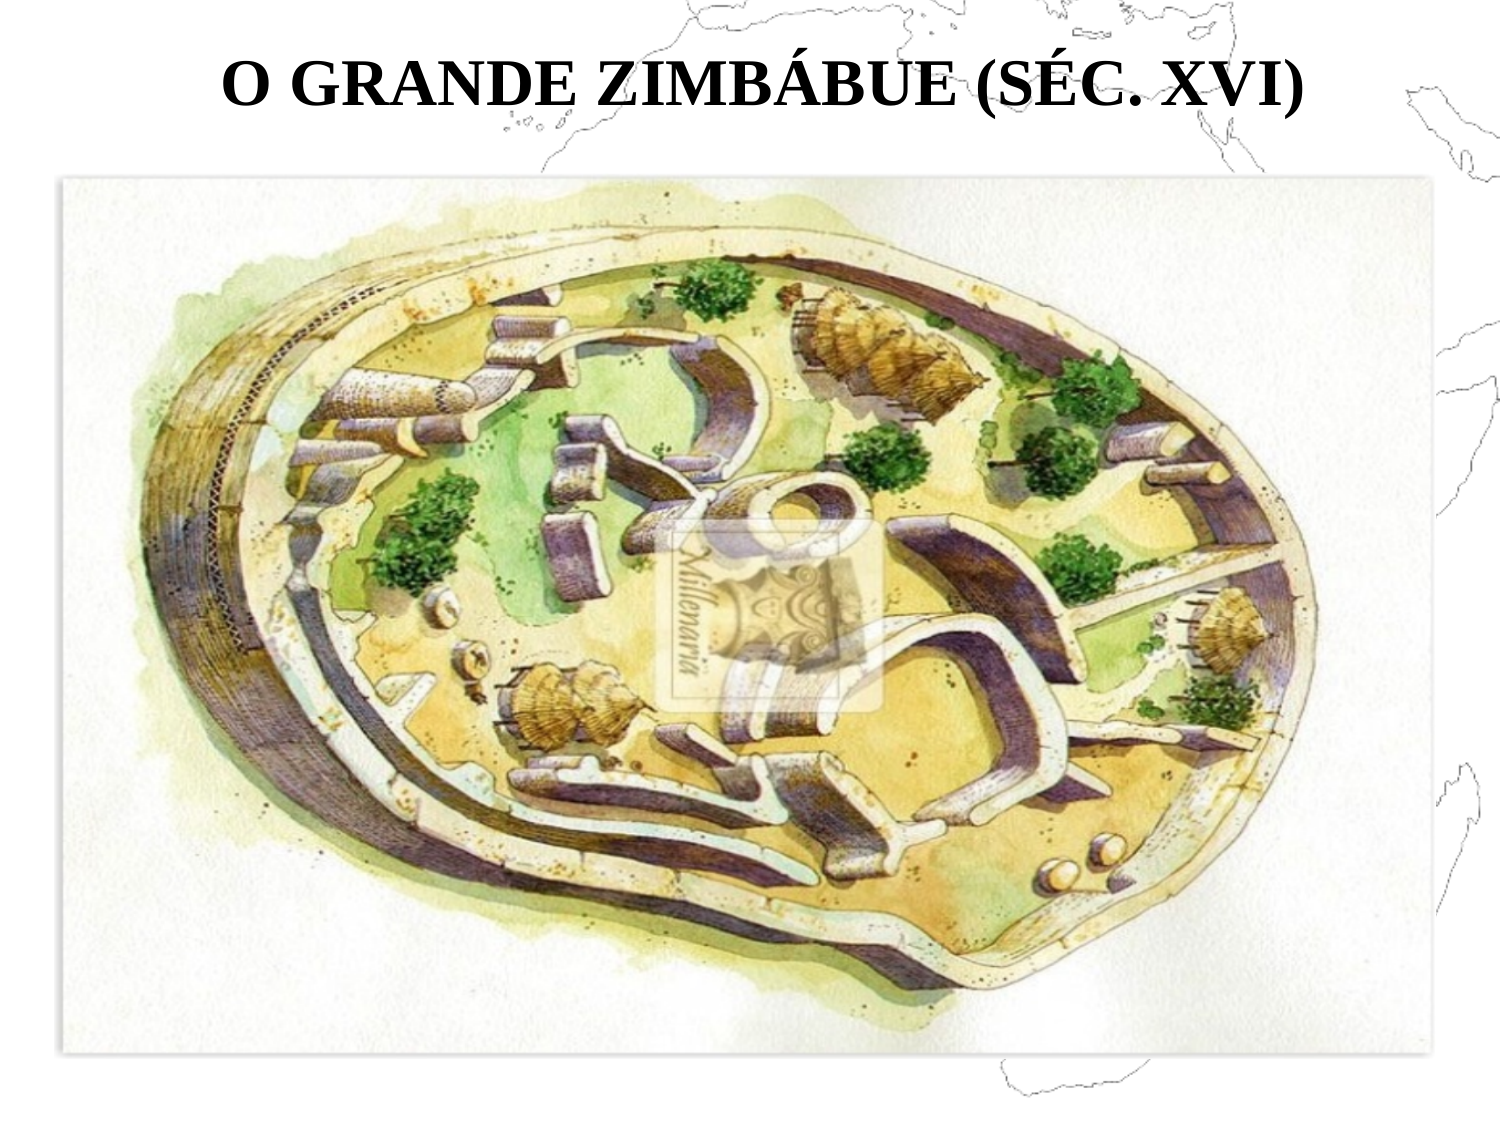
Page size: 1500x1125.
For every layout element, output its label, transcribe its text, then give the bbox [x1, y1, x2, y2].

picture [55, 0, 1500, 1125]
text_box O Grande Zimbábue (séc. XVI) [88, 31, 295, 138]
